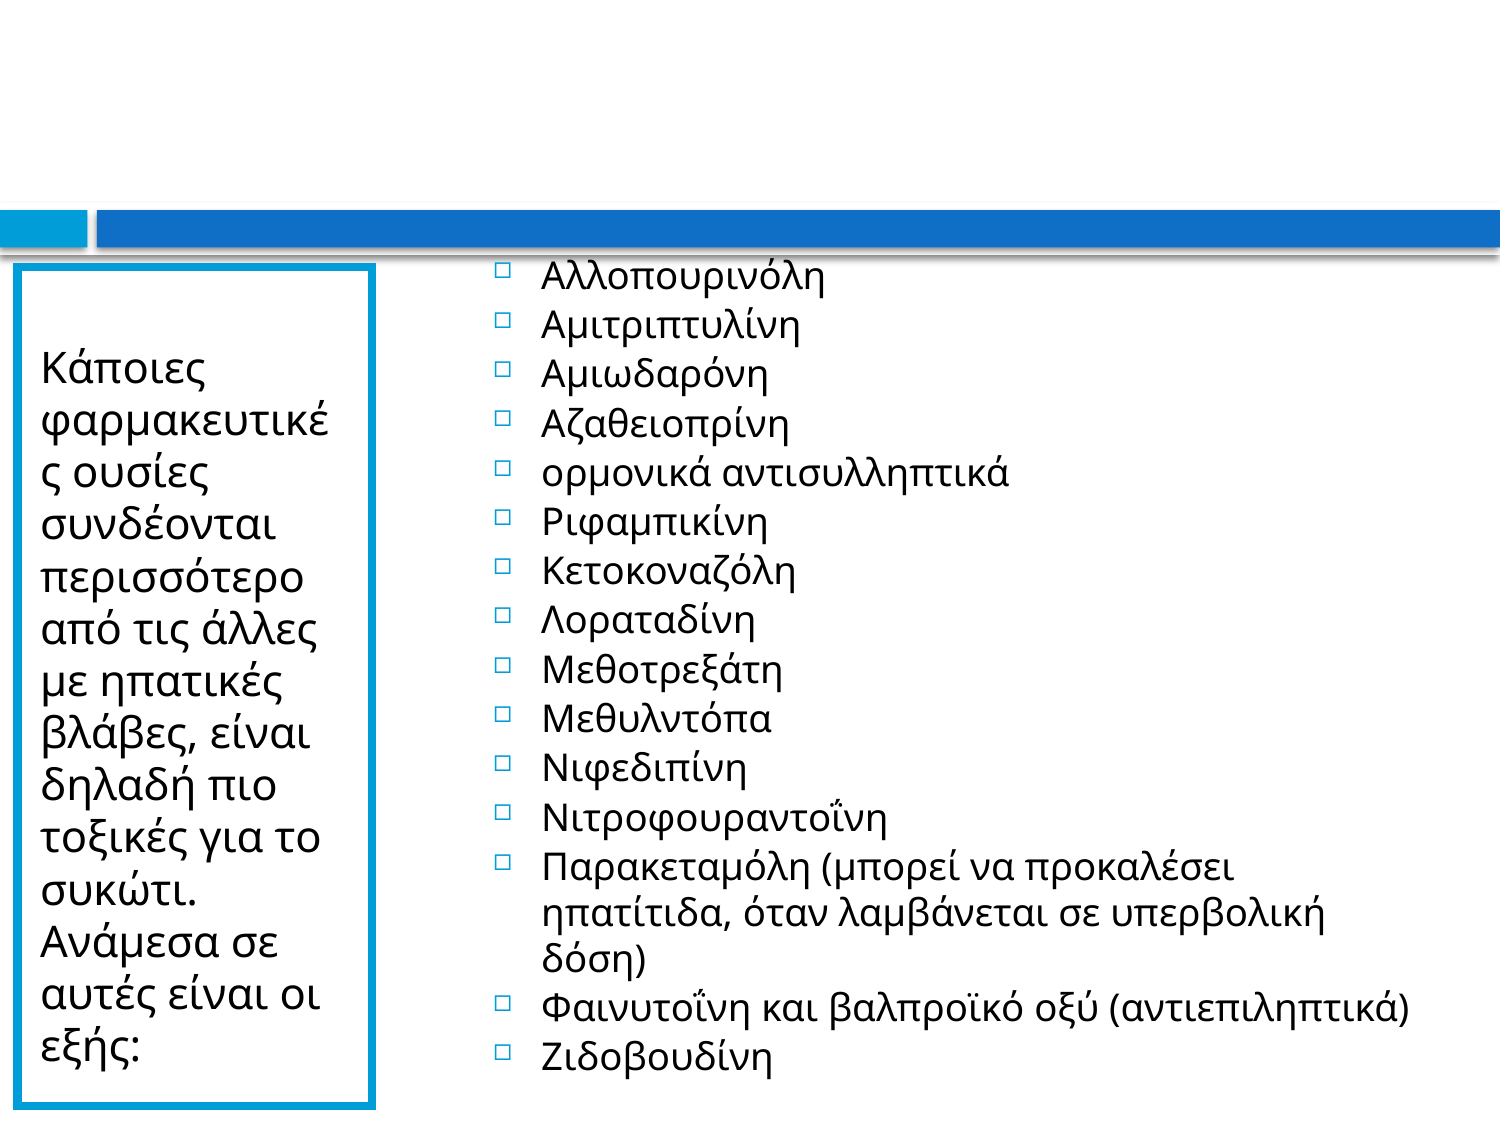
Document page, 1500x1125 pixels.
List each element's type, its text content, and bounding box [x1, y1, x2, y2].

list Κάποιες φαρμακευτικές ουσίες συνδέονται περισσότερο από τις άλλες με ηπατικές βλάβες, είναι δηλαδή πιο τοξικές για το συκώτι. Ανάμεσα σε αυτές είναι οι εξής: [13, 263, 376, 1110]
list Αλλοπουρινόλη Αμιτριπτυλίνη Αμιωδαρόνη Αζαθειοπρίνη ορμονικά αντισυλληπτικά Ριφαμπικίνη Κετοκοναζόλη Λοραταδίνη Μεθοτρεξάτη Μεθυλντόπα Νιφεδιπίνη Νιτροφουραντοΐνη Παρακεταμόλη (μπορεί να προκαλέσει ηπατίτιδα, όταν λαμβάνεται σε υπερβολική δόση) Φαινυτοΐνη και βαλπροϊκό οξύ (αντιεπιληπτικά) Ζιδοβουδίνη [478, 243, 1447, 1125]
